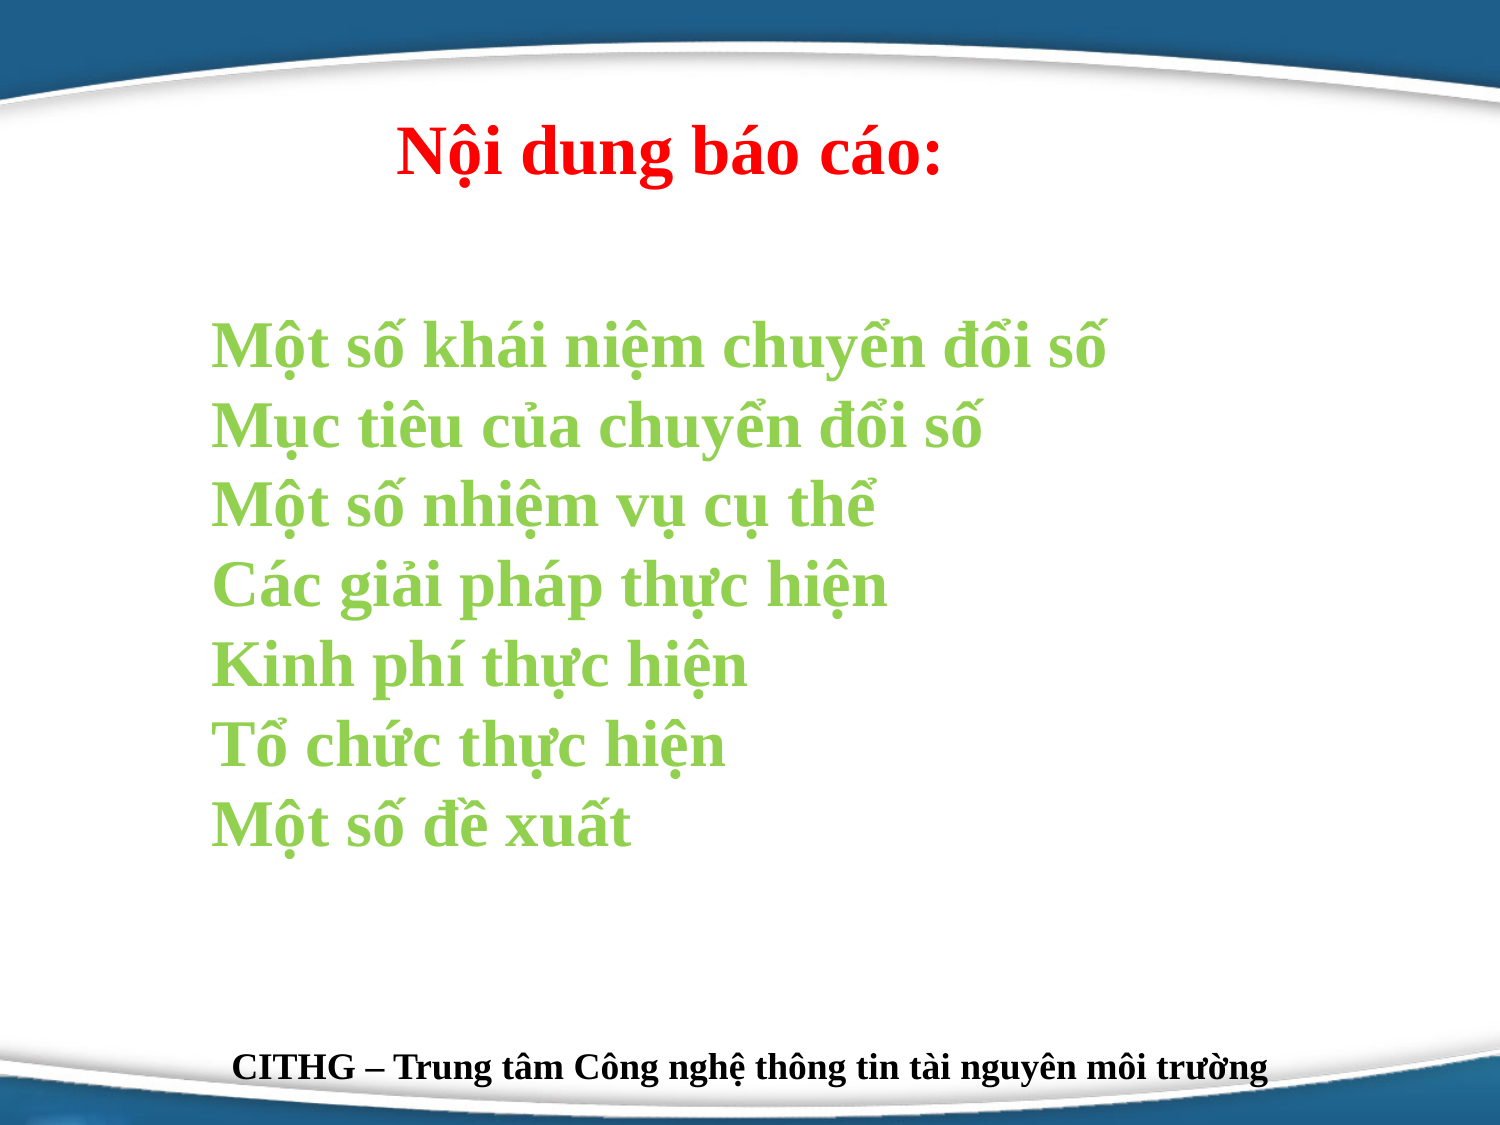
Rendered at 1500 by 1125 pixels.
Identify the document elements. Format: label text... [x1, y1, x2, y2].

picture [0, 0, 1500, 1125]
text_box Logo [100, 763, 313, 846]
title Nội dung báo cáo:Title [95, 101, 1388, 192]
text_box CITHG – Trung tâm Công nghệ thông tin tài nguyên môi trường [35, 1023, 1465, 1106]
